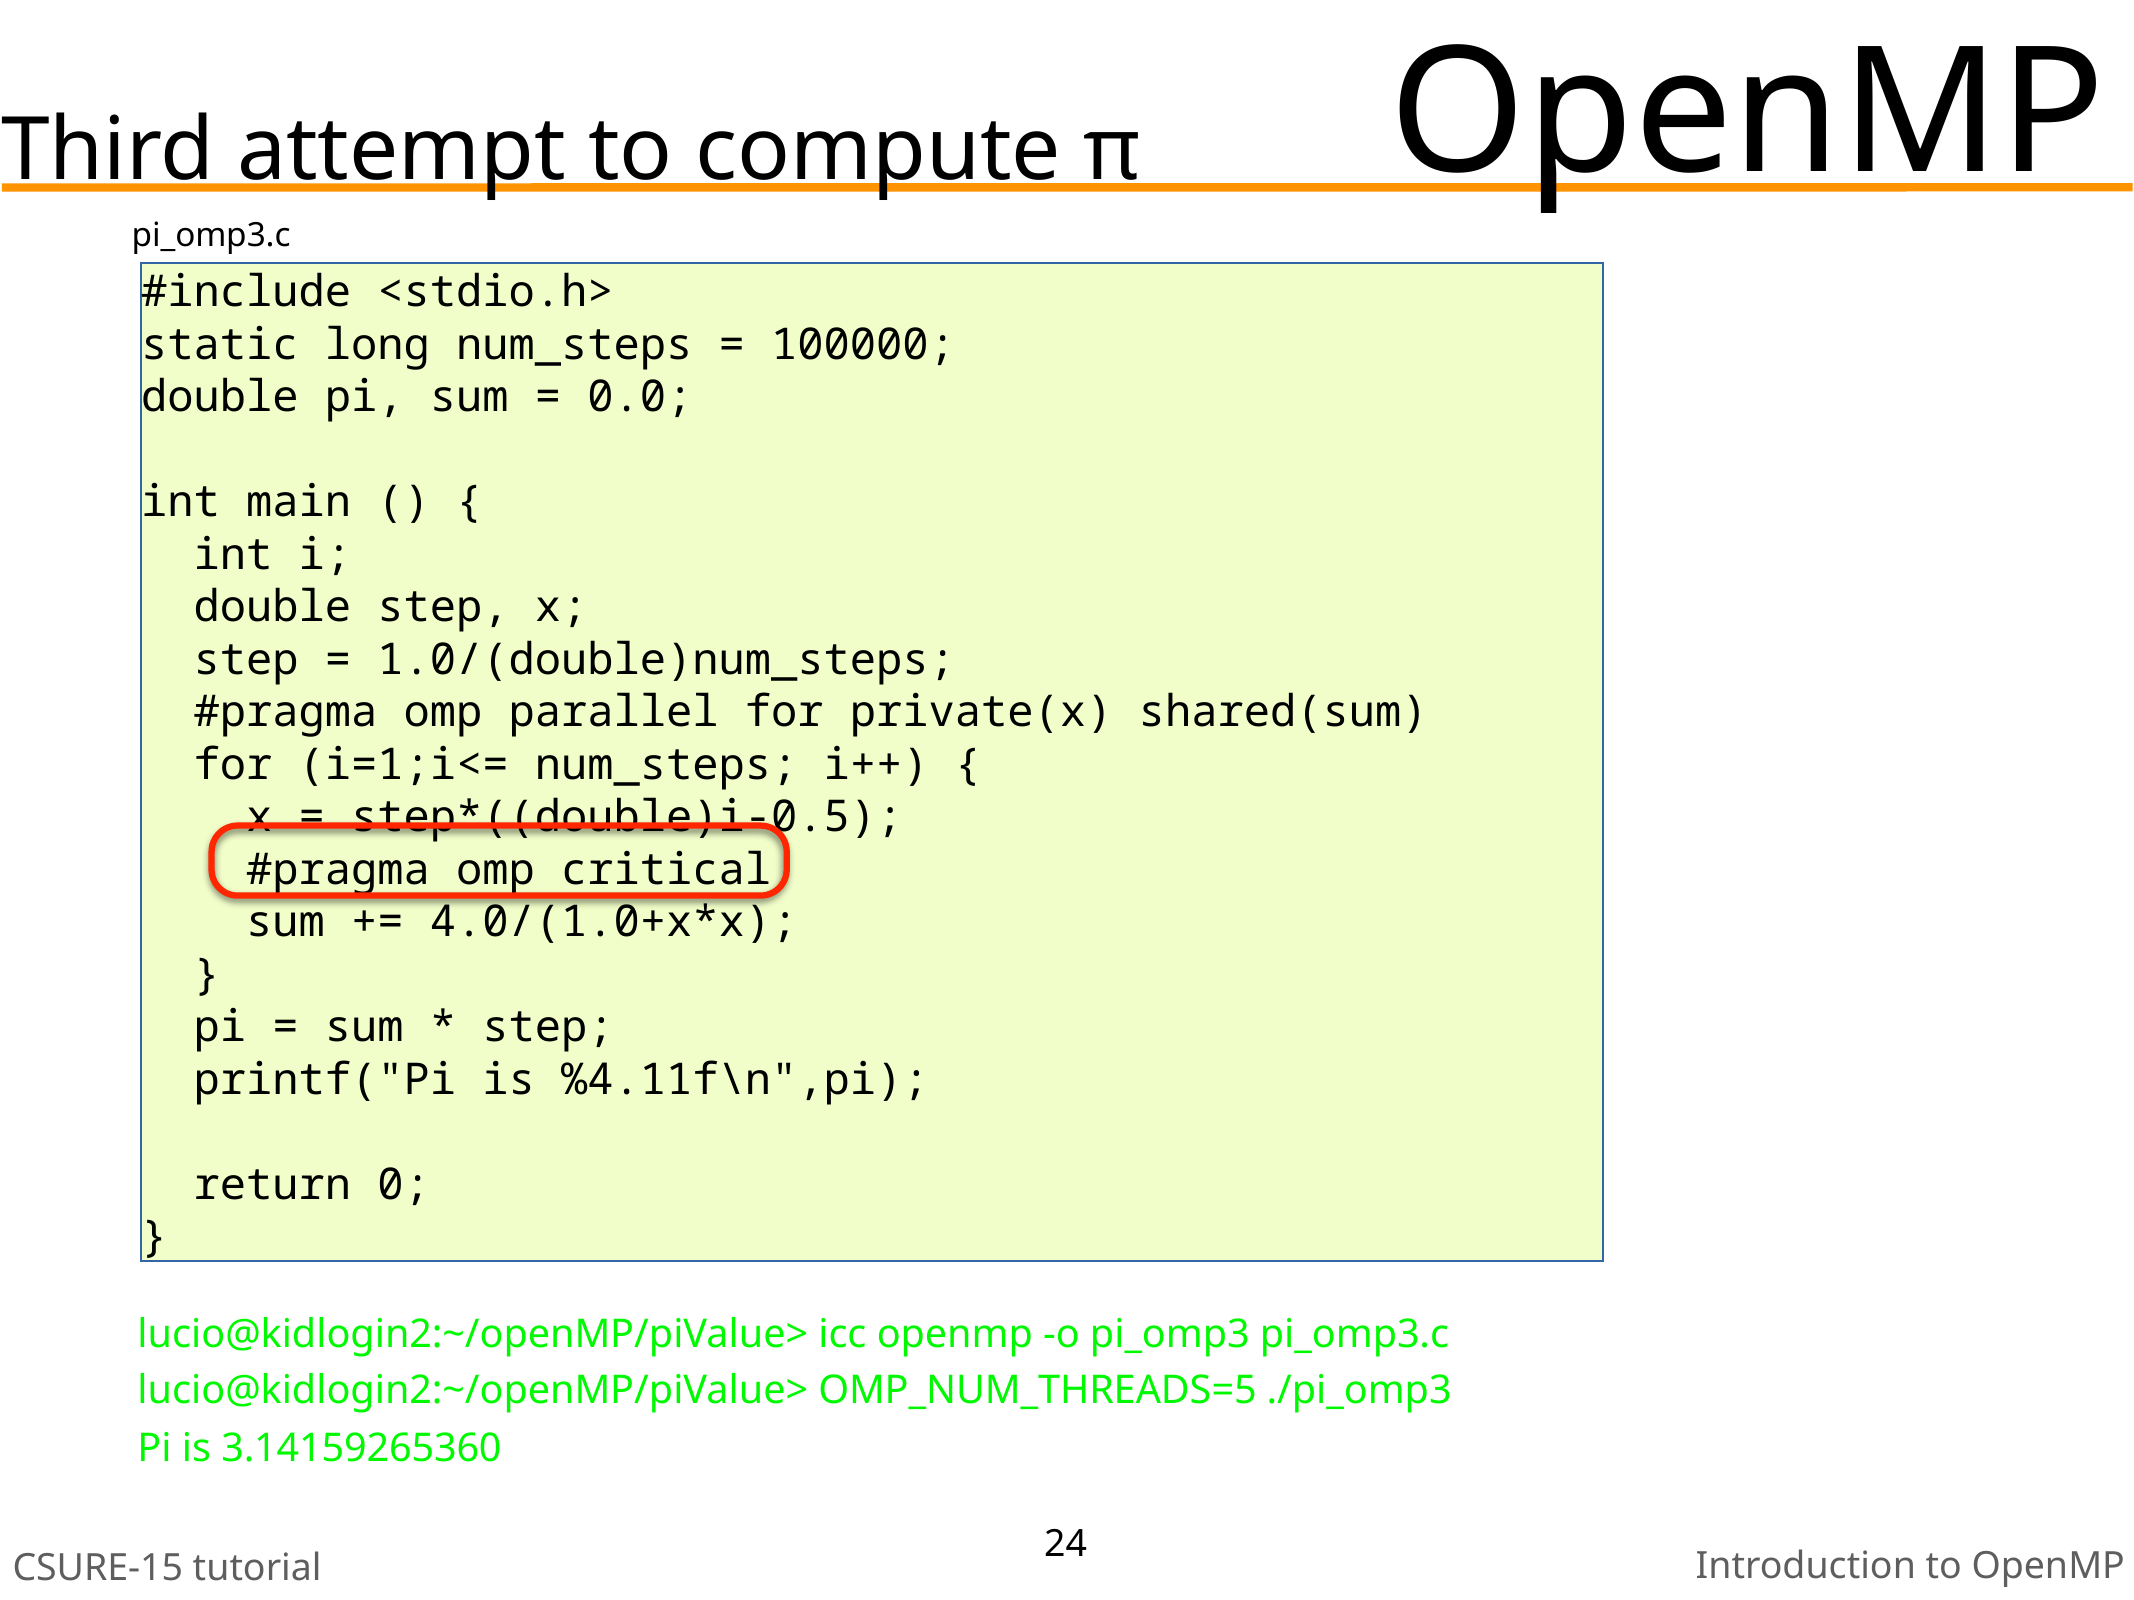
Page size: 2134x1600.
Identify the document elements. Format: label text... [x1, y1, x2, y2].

slide_number 24 [1036, 1518, 1095, 1580]
text_box OpenMP [97, 0, 2115, 207]
text_box Third attempt to compute π [0, 83, 1202, 205]
text_box pi_omp3.c [123, 205, 300, 262]
text_box lucio@kidlogin2:~/openMP/piValue> icc openmp -o pi_omp3 pi_omp3.c lucio@kidlogin2:~/openMP/piValue> OMP_NUM_THREADS=5 ./pi_omp3 Pi is 3.14159265360 [137, 1297, 1915, 1469]
text_box #include <stdio.h> static long num_steps = 100000; double pi, sum = 0.0; int main () { int i; double step, x; step = 1.0/(double)num_steps; #pragma omp parallel for private(x) shared(sum) for (i=1;i<= num_steps; i++) { x = step*((double)i-0.5); #pragma omp critical sum += 4.0/(1.0+x*x); } pi = sum * step; printf("Pi is %4.11f\n",pi); return 0; } [141, 263, 1604, 1261]
text_box [211, 825, 787, 896]
